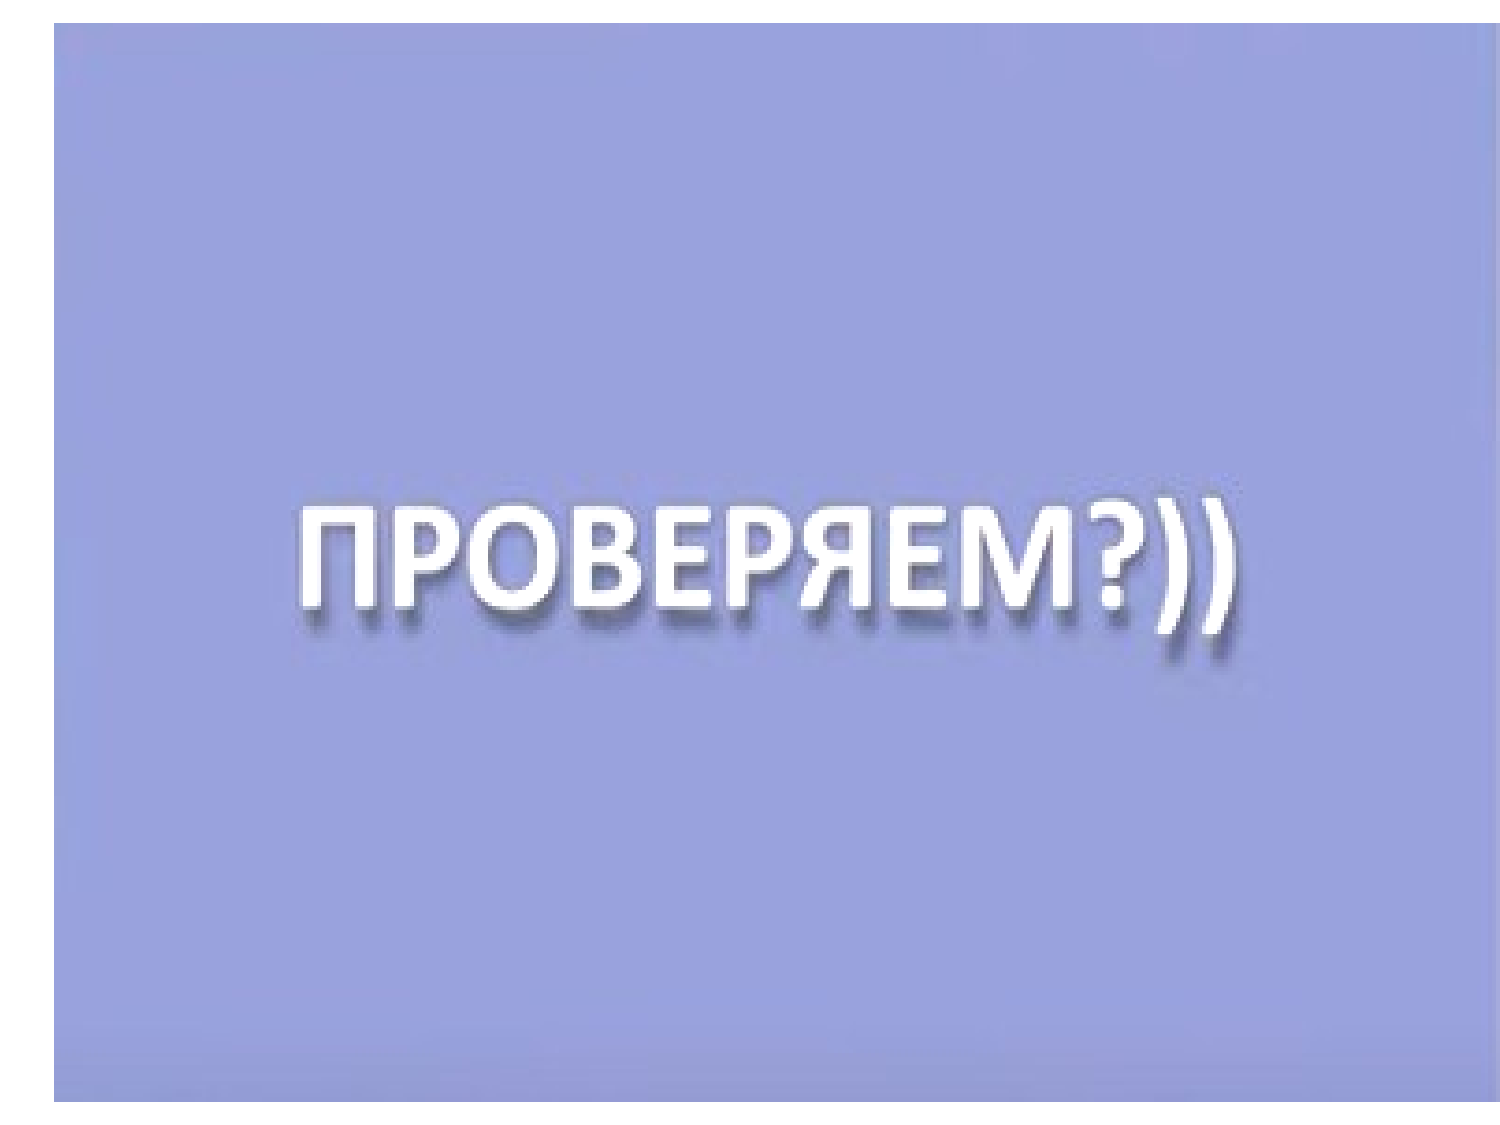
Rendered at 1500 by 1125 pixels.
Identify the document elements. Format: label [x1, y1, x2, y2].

list [53, 23, 1500, 1102]
